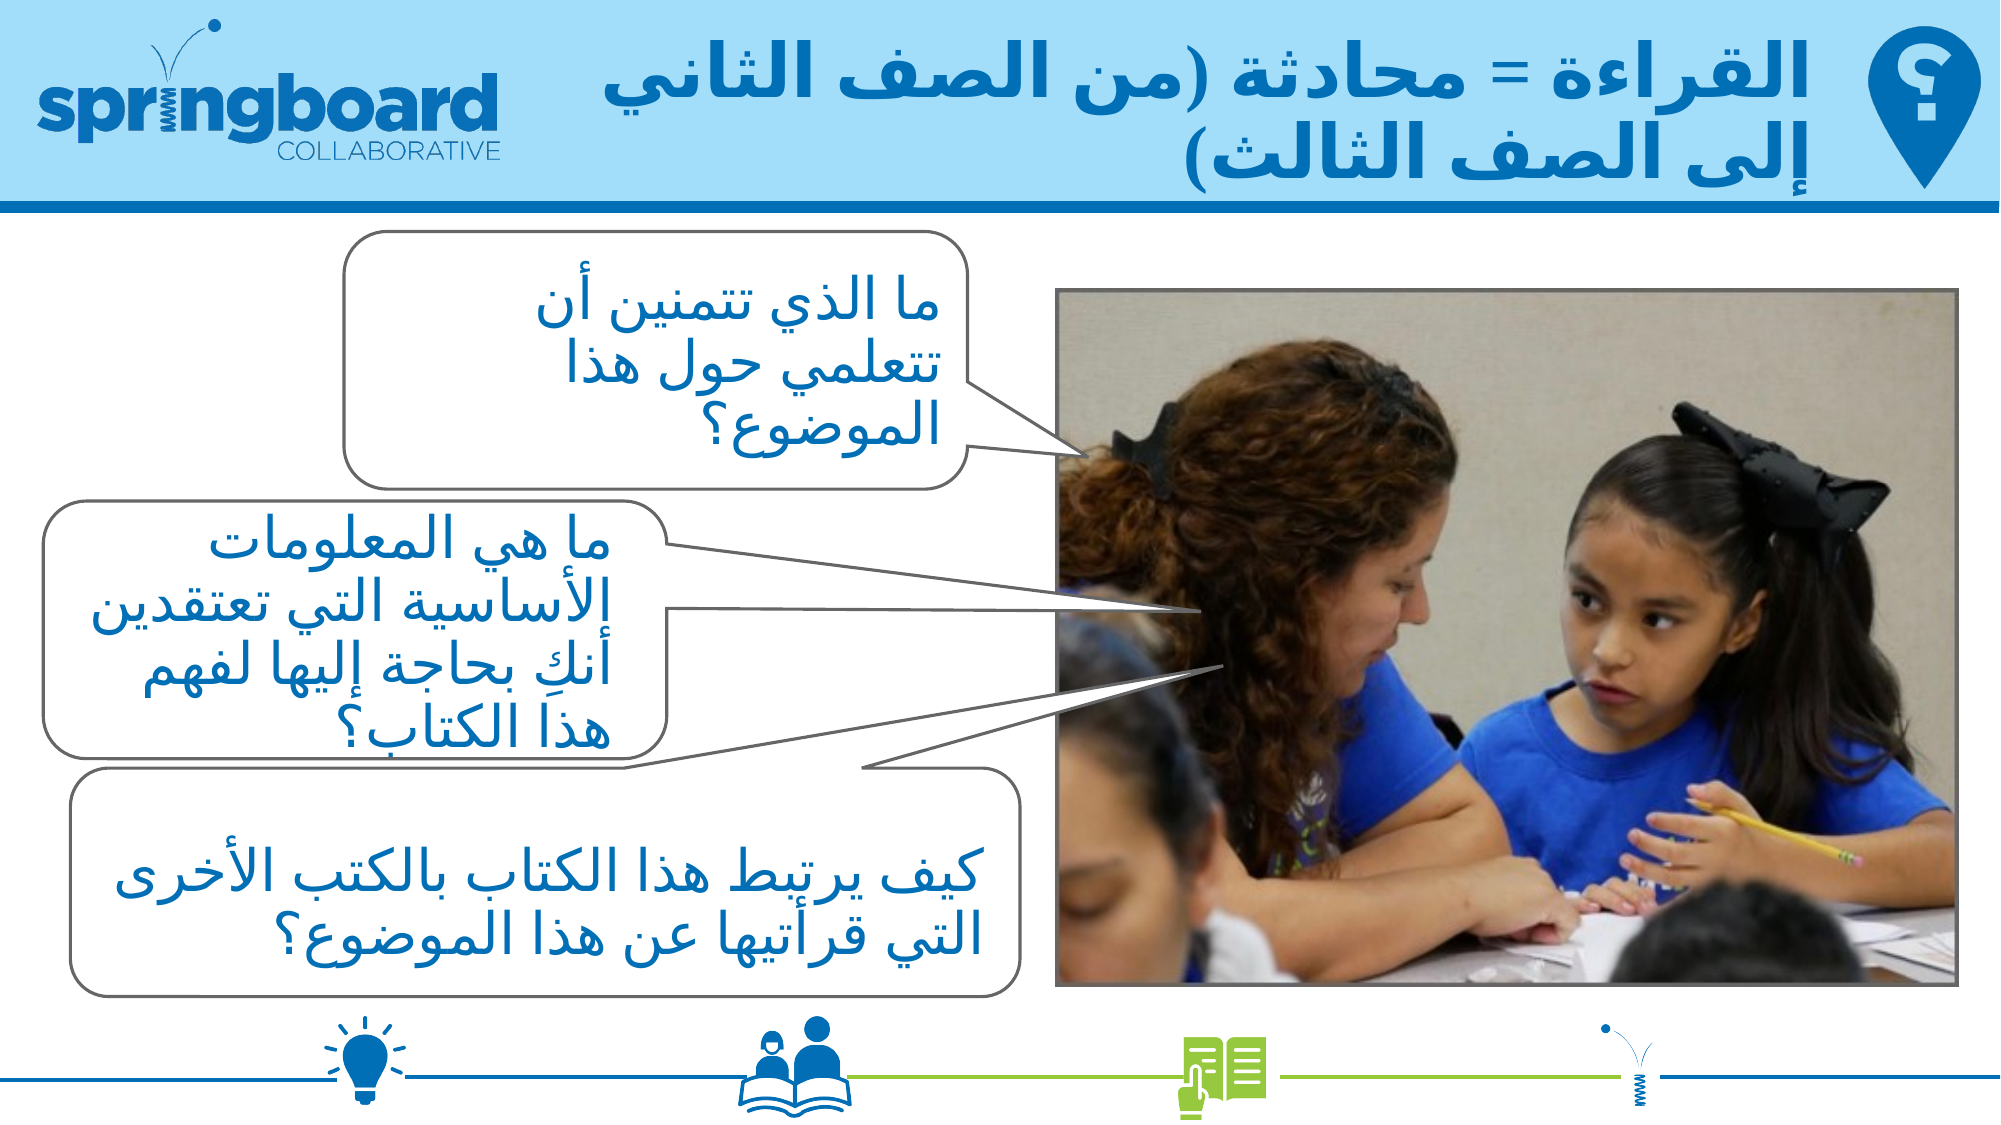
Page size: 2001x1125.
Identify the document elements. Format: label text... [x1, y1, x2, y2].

picture [37, 19, 481, 160]
list ما هي المعلومات الأساسية التي تعتقدين أنكِ بحاجة إليها لفهم هذا الكتاب؟ [56, 537, 629, 731]
picture [324, 1019, 406, 1105]
title القراءة = محادثة (من الصف الثاني إلى الصف الثالث) [481, 11, 1830, 215]
picture [738, 1019, 852, 1118]
list ما الذي تتمنين أن تتعلمي حول هذا الموضوع؟ [342, 261, 958, 465]
picture [1601, 1024, 1653, 1106]
picture [1178, 1037, 1266, 1120]
picture [1055, 288, 1959, 987]
list كيف يرتبط هذا الكتاب بالكتب الأخرى التي قرأتيها عن هذا الموضوع؟ [76, 789, 1000, 1019]
picture [1868, 26, 1981, 190]
